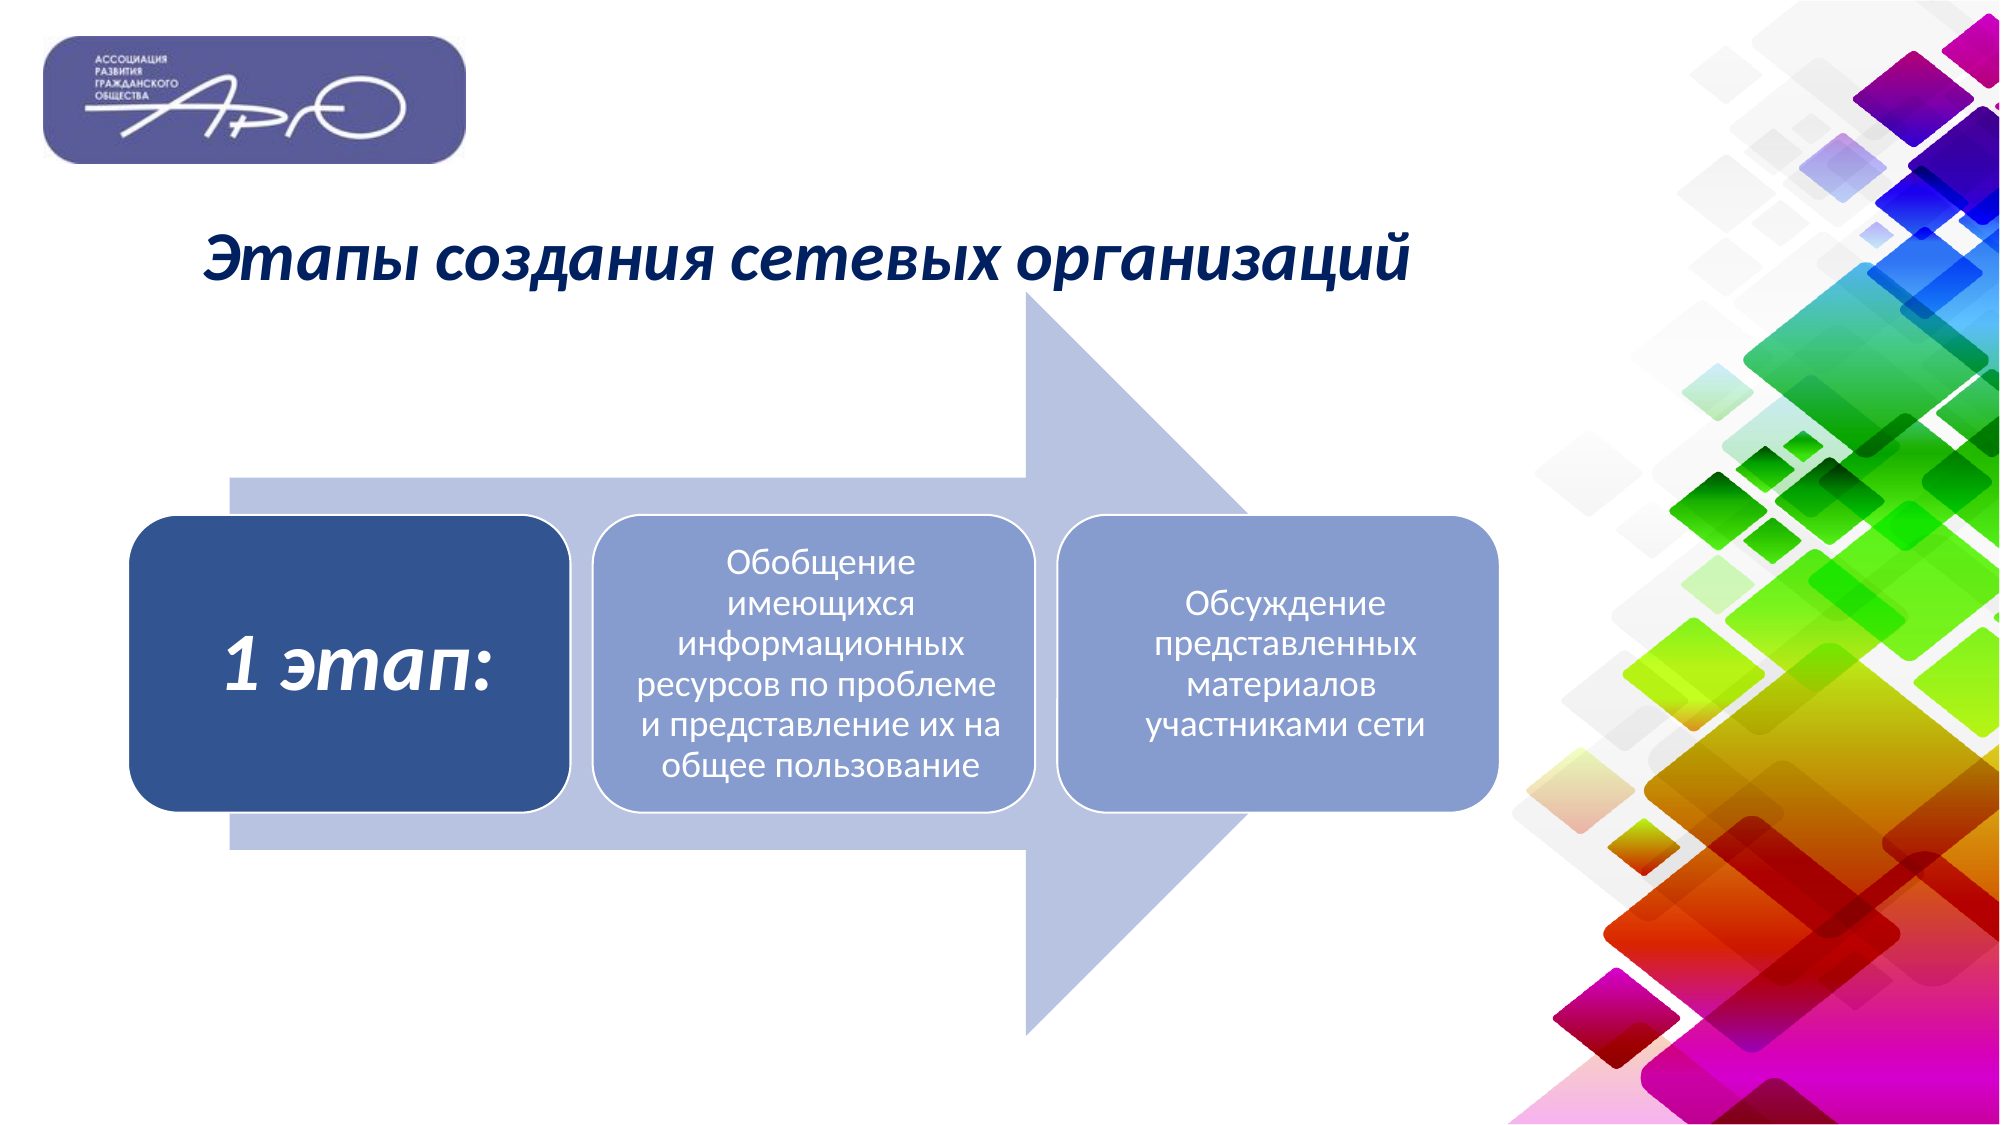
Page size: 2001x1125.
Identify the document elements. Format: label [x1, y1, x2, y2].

picture [0, 0, 2000, 1125]
text_box [126, 291, 1502, 1036]
